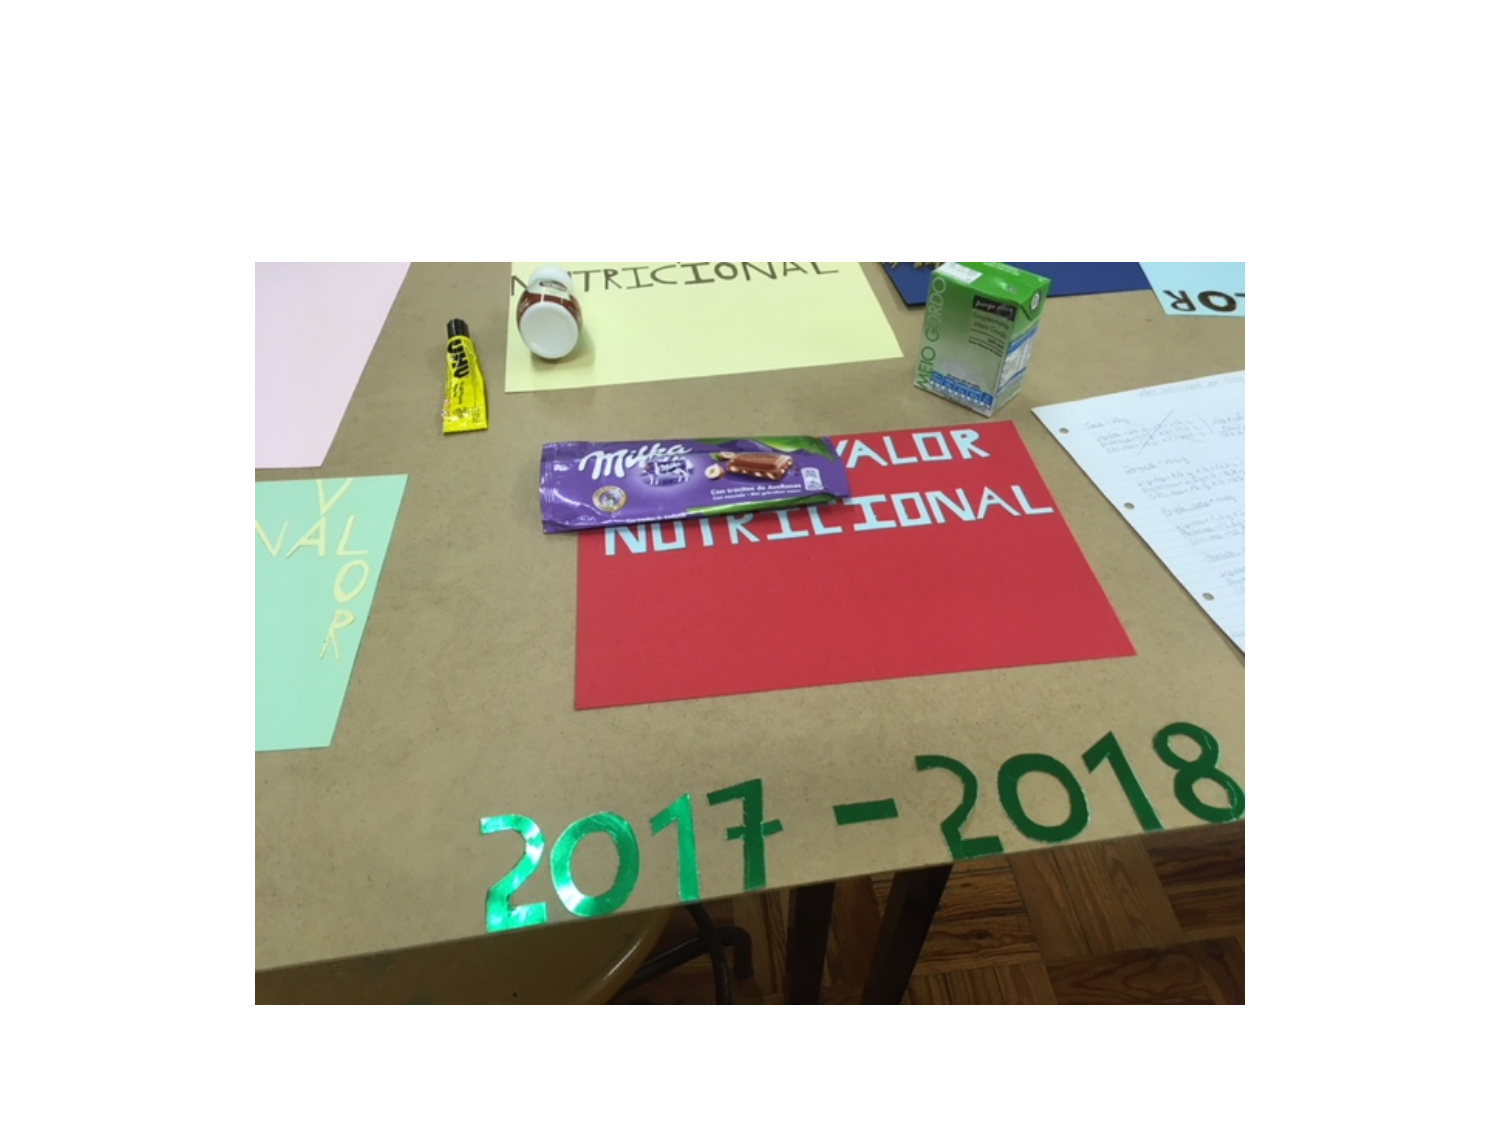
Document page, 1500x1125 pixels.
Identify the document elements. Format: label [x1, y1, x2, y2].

list [254, 262, 1246, 1006]
